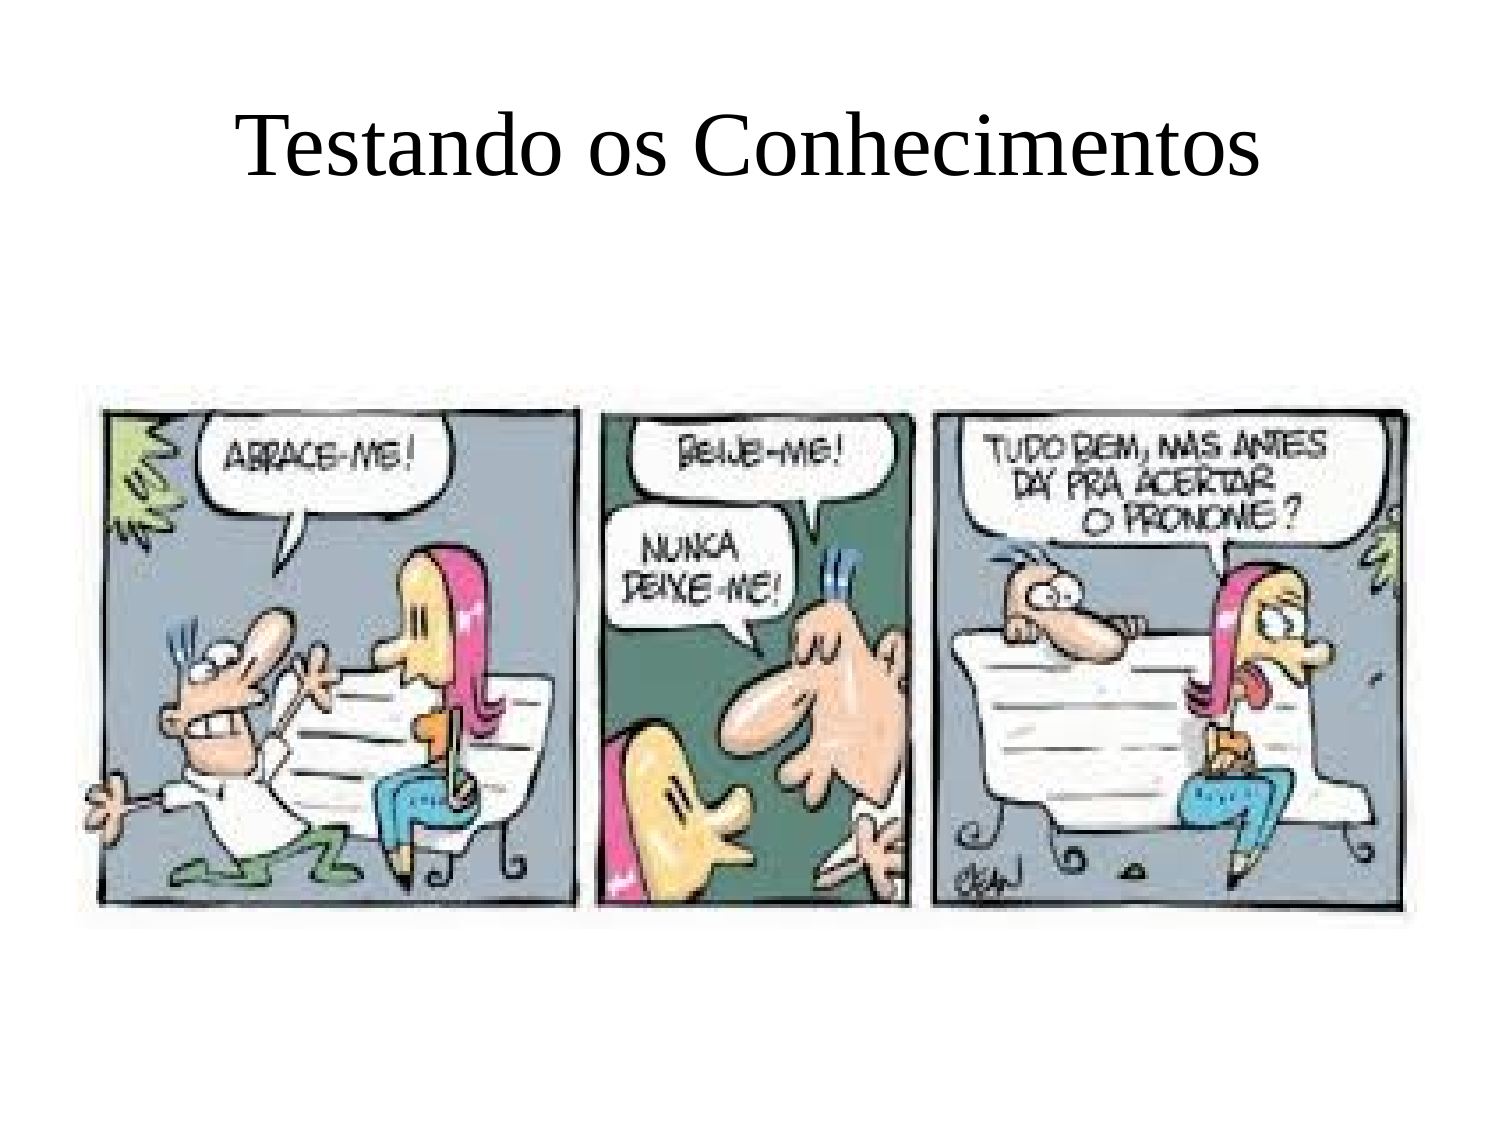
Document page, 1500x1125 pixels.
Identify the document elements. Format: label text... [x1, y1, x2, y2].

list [74, 385, 1426, 929]
title Testando os Conhecimentos [75, 45, 1425, 233]
